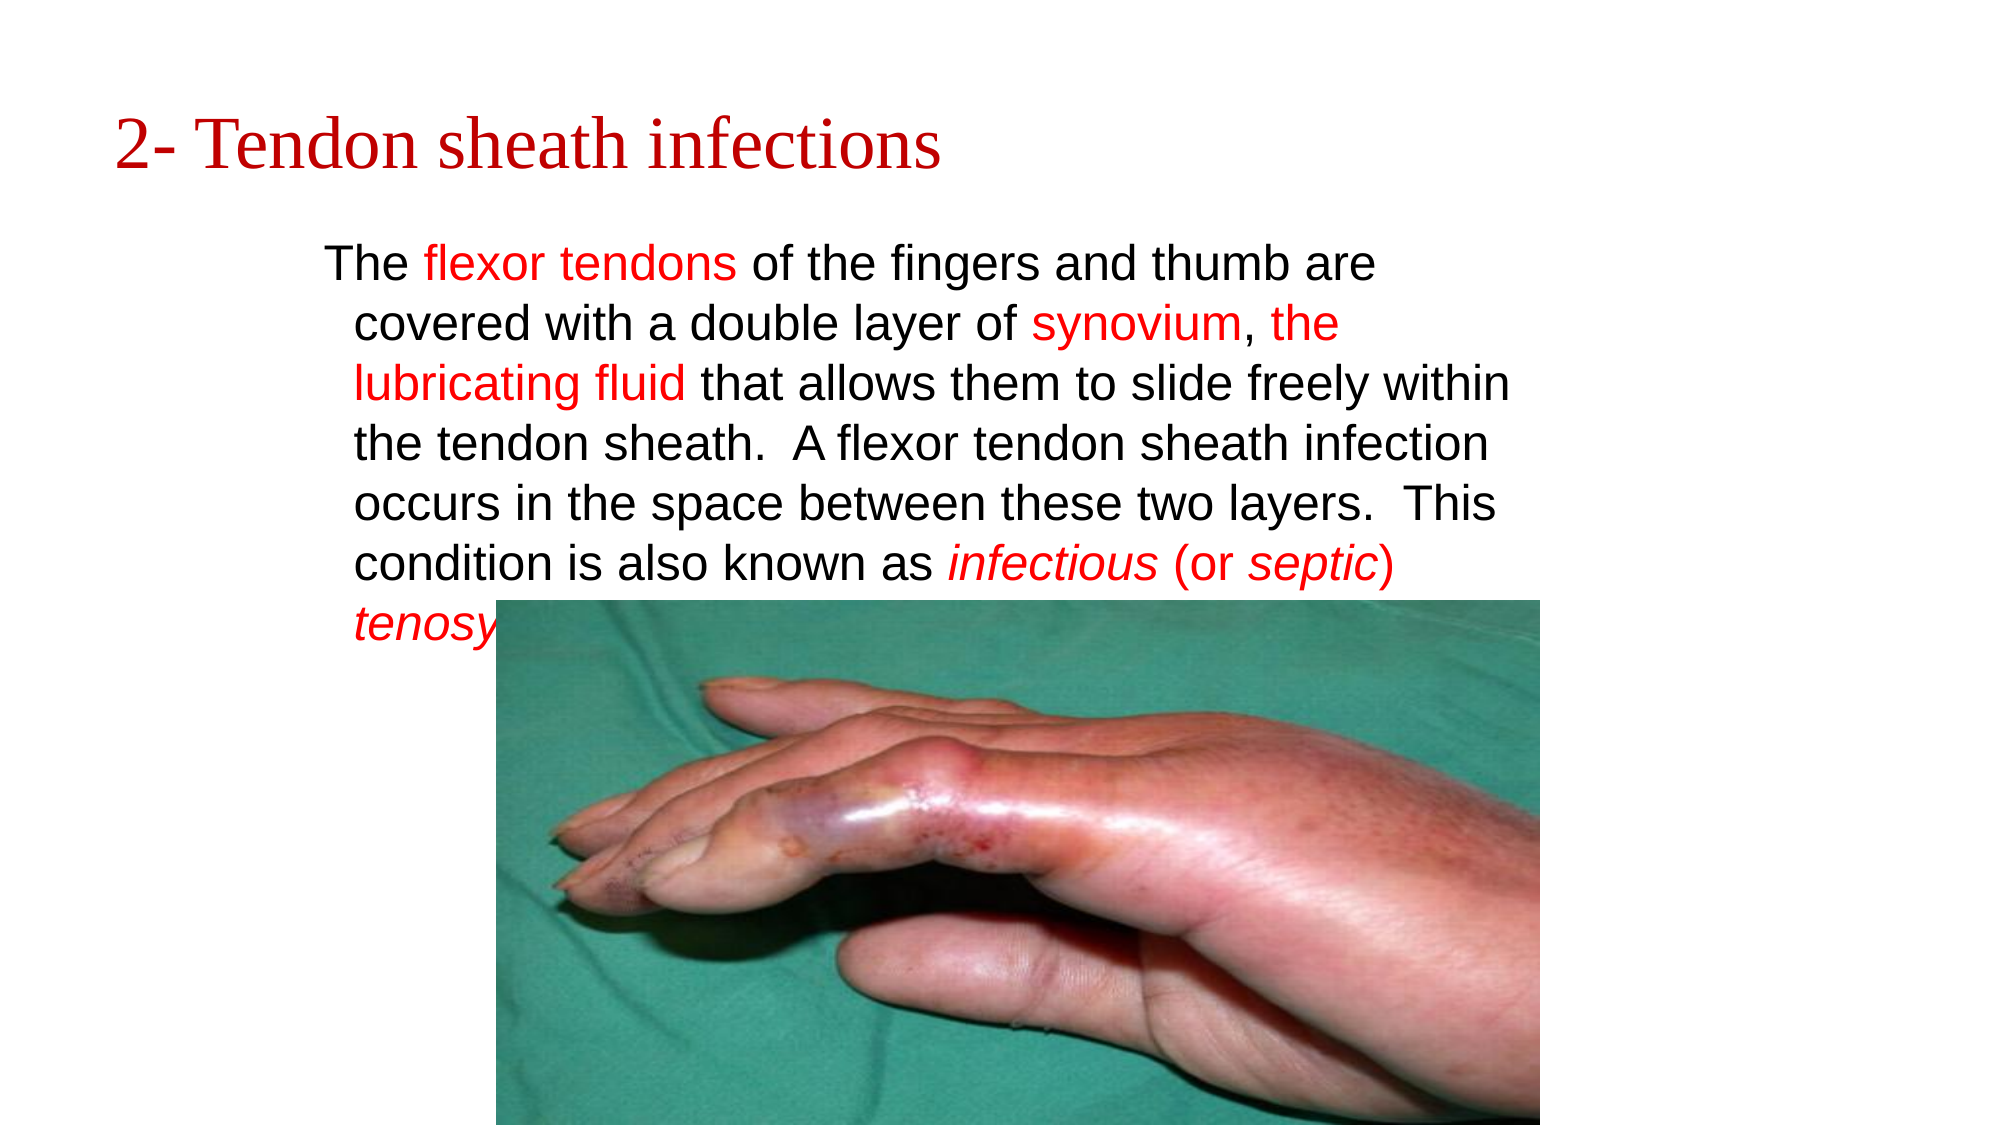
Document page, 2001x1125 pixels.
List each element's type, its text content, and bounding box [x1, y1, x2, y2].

title 2- Tendon sheath infections [99, 45, 1900, 233]
list The flexor tendons of the fingers and thumb are covered with a double layer of synovium, the lubricating fluid that allows them to slide freely within the tendon sheath. A flexor tendon sheath infection occurs in the space between these two layers. This condition is also known as infectious (or septic) tenosynovitis. [308, 222, 1569, 903]
picture [495, 600, 1540, 1125]
